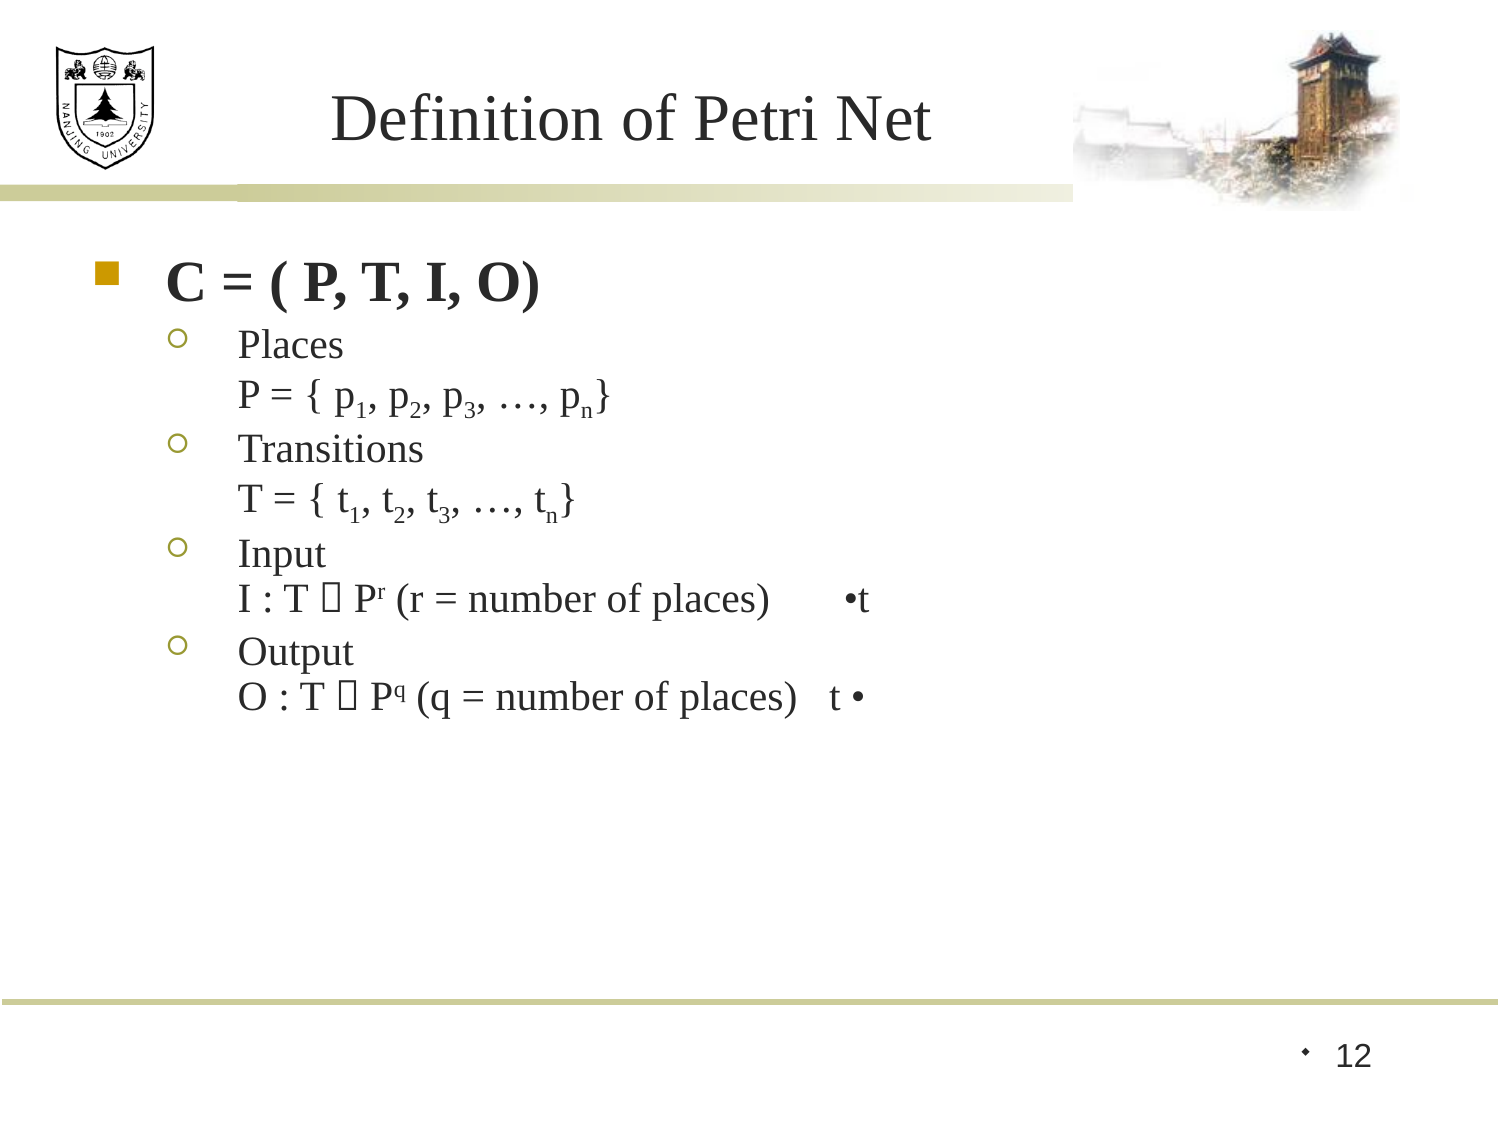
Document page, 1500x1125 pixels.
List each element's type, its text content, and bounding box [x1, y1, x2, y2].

picture [50, 42, 160, 173]
list C = ( P, T, I, O) Places P = { p1, p2, p3, …, pn} Transitions T = { t1, t2, t3, …, tn} Input I : T  Pr (r = number of places) •t Output O : T  Pq (q = number of places) t • [76, 243, 1413, 965]
title Definition of Petri Net [171, 66, 1093, 161]
picture [1073, 30, 1400, 211]
picture [2, 999, 1498, 1005]
slide_number 12 [1234, 1030, 1388, 1107]
